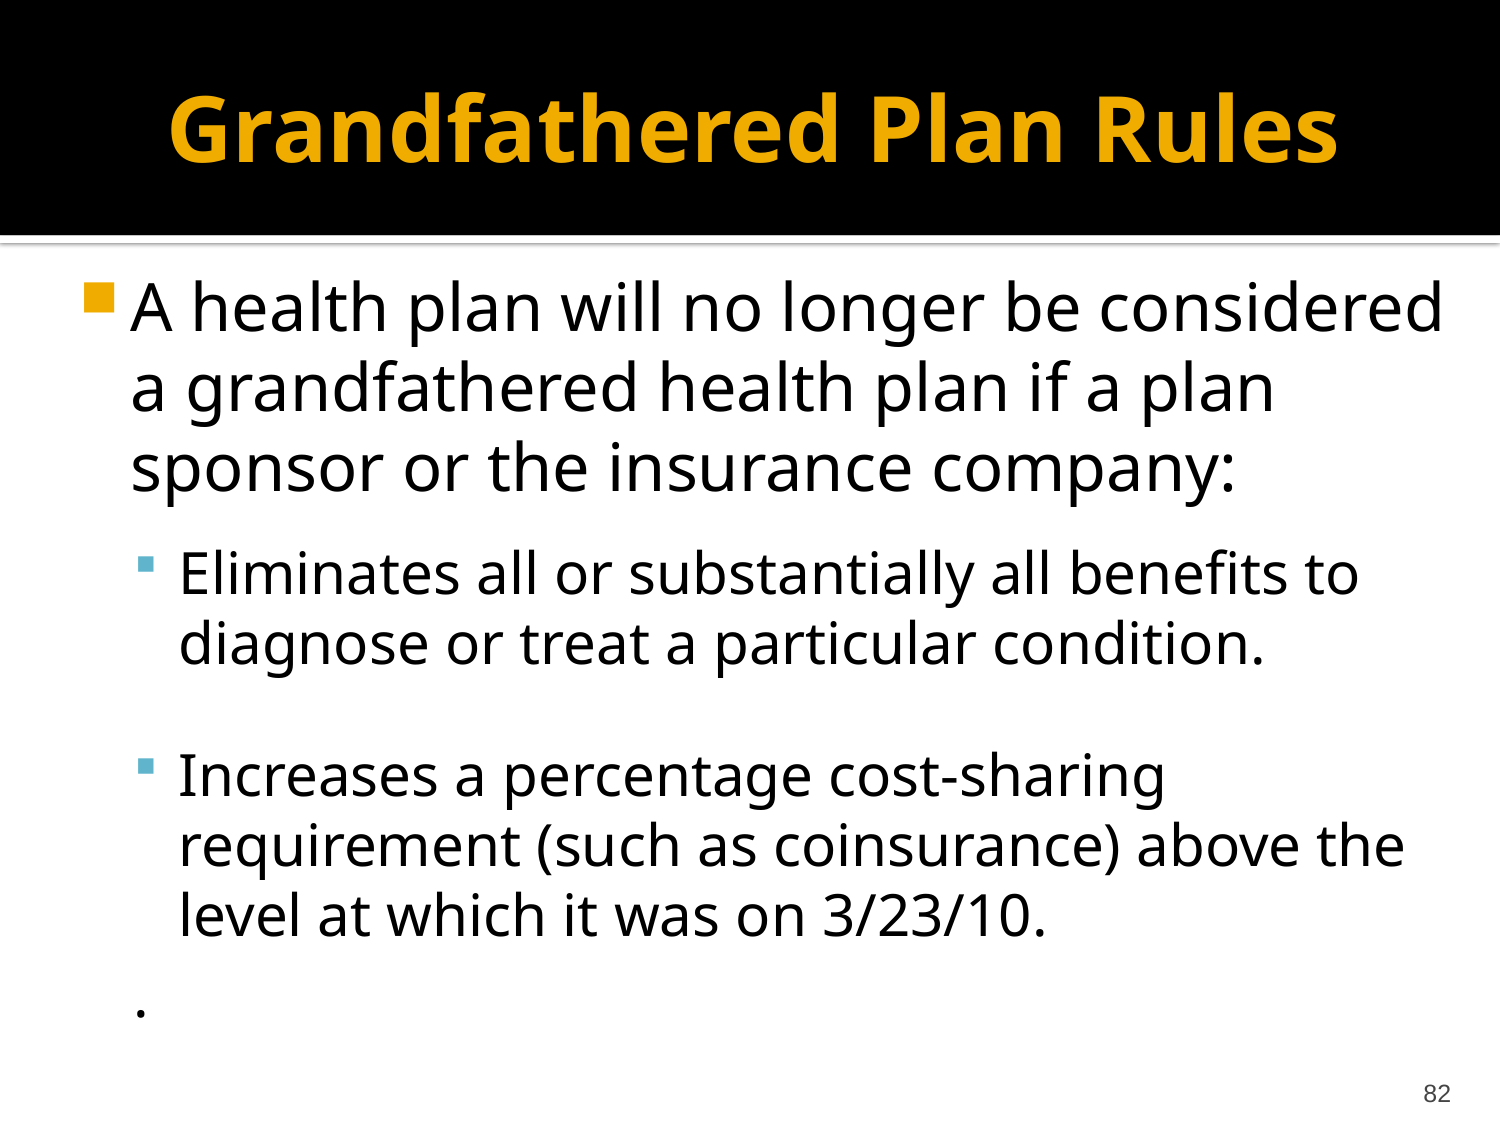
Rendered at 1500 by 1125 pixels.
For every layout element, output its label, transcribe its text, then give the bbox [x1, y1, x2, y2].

title Grandfathered Plan Rules [75, 87, 1425, 249]
list A health plan will no longer be considered a grandfathered health plan if a plan sponsor or the insurance company: Eliminates all or substantially all benefits to diagnose or treat a particular condition. Increases a percentage cost-sharing requirement (such as coinsurance) above the level at which it was on 3/23/10. . [50, 249, 1463, 1088]
slide_number 82 [1345, 1062, 1467, 1108]
